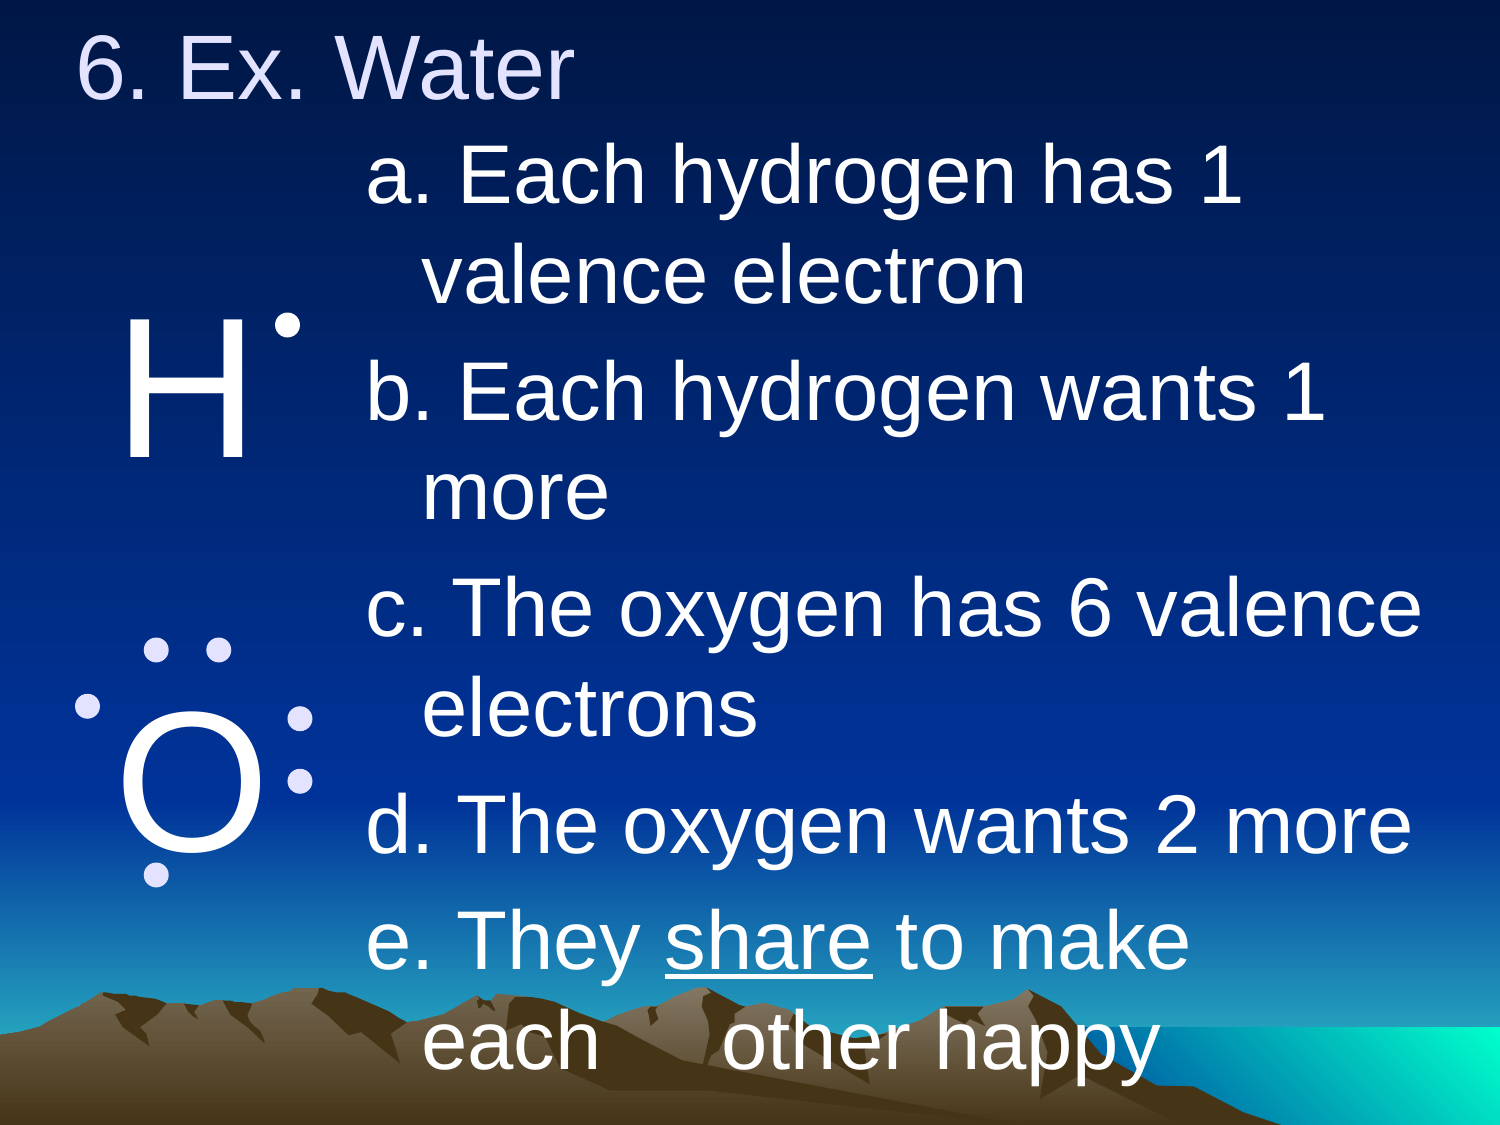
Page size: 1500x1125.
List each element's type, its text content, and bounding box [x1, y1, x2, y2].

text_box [99, 249, 301, 506]
list a. Each hydrogen has 1 valence electron b. Each hydrogen wants 1 more c. The oxygen has 6 valence electrons d. The oxygen wants 2 more e. They share to make each other happy [349, 112, 1500, 1125]
title 6. Ex. Water [0, 0, 1351, 165]
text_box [74, 637, 313, 900]
